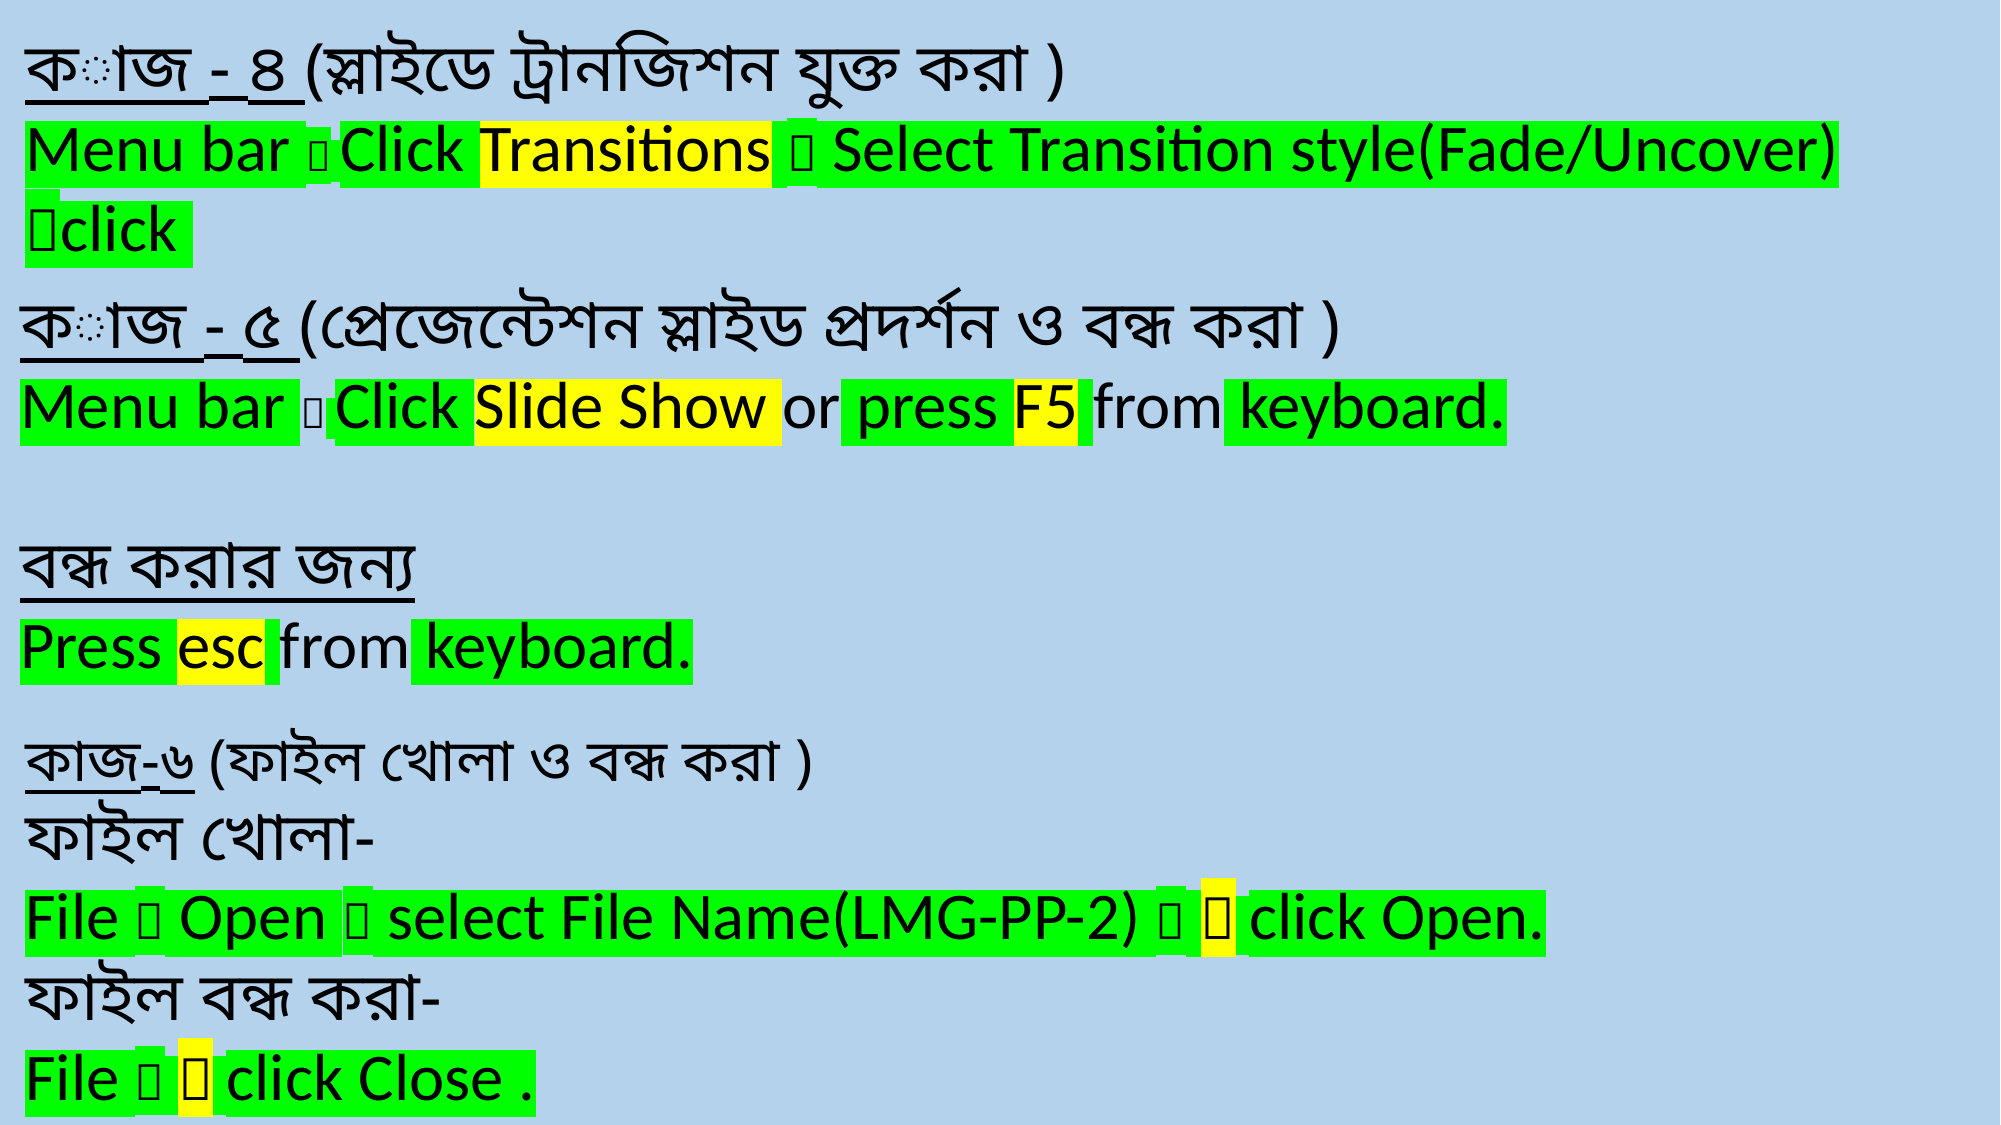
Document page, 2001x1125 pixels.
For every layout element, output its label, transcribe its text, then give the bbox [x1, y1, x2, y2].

text_box কাজ - ৪ (স্লাইডে ট্রানজিশন যুক্ত করা ) Menu bar  Click Transitions  Select Transition style(Fade/Uncover) click [10, 17, 2000, 272]
text_box কাজ - ৫ (প্রেজেন্টেশন স্লাইড প্রদর্শন ও বন্ধ করা ) Menu bar  Click Slide Show or press F5 from keyboard. বন্ধ করার জন্য Press esc from keyboard. [5, 274, 2000, 735]
text_box কাজ-৬ (ফাইল খোলা ও বন্ধ করা ) ফাইল খোলা- File  Open  select File Name(LMG-PP-2)   click Open. ফাইল বন্ধ করা- File   click Close . [10, 716, 1948, 1121]
